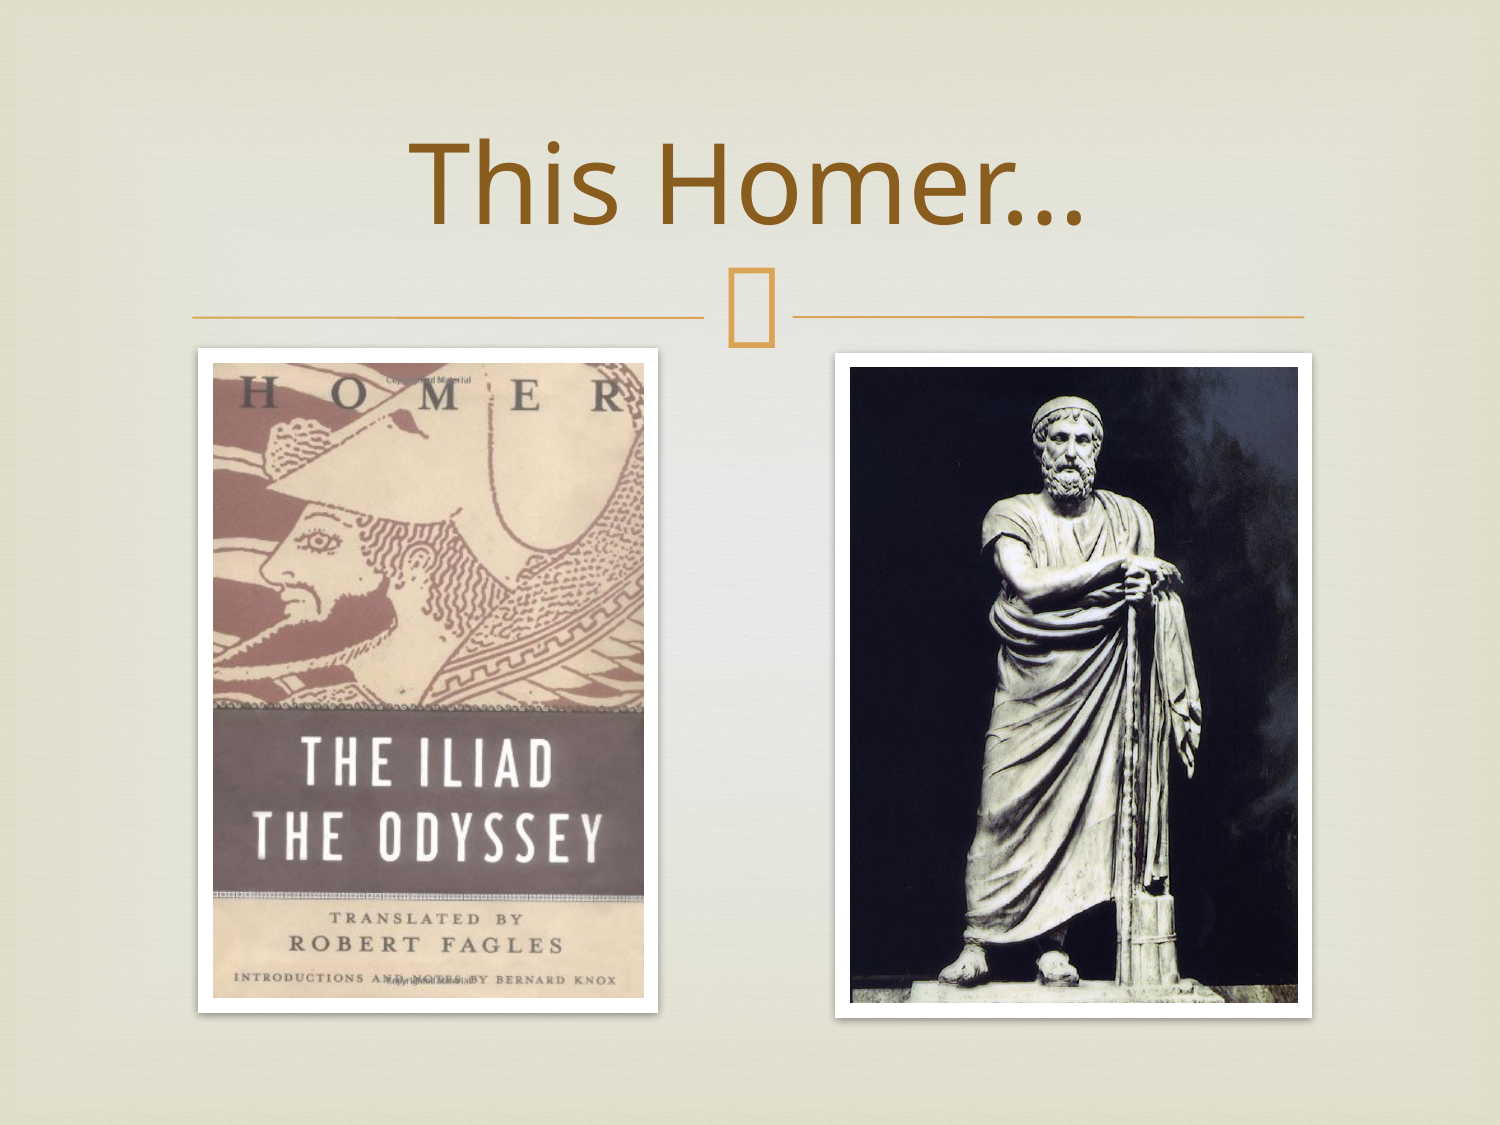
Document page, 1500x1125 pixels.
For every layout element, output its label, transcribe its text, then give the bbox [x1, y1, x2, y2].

title This Homer… [112, 93, 1386, 267]
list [849, 366, 1299, 1004]
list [211, 361, 645, 999]
